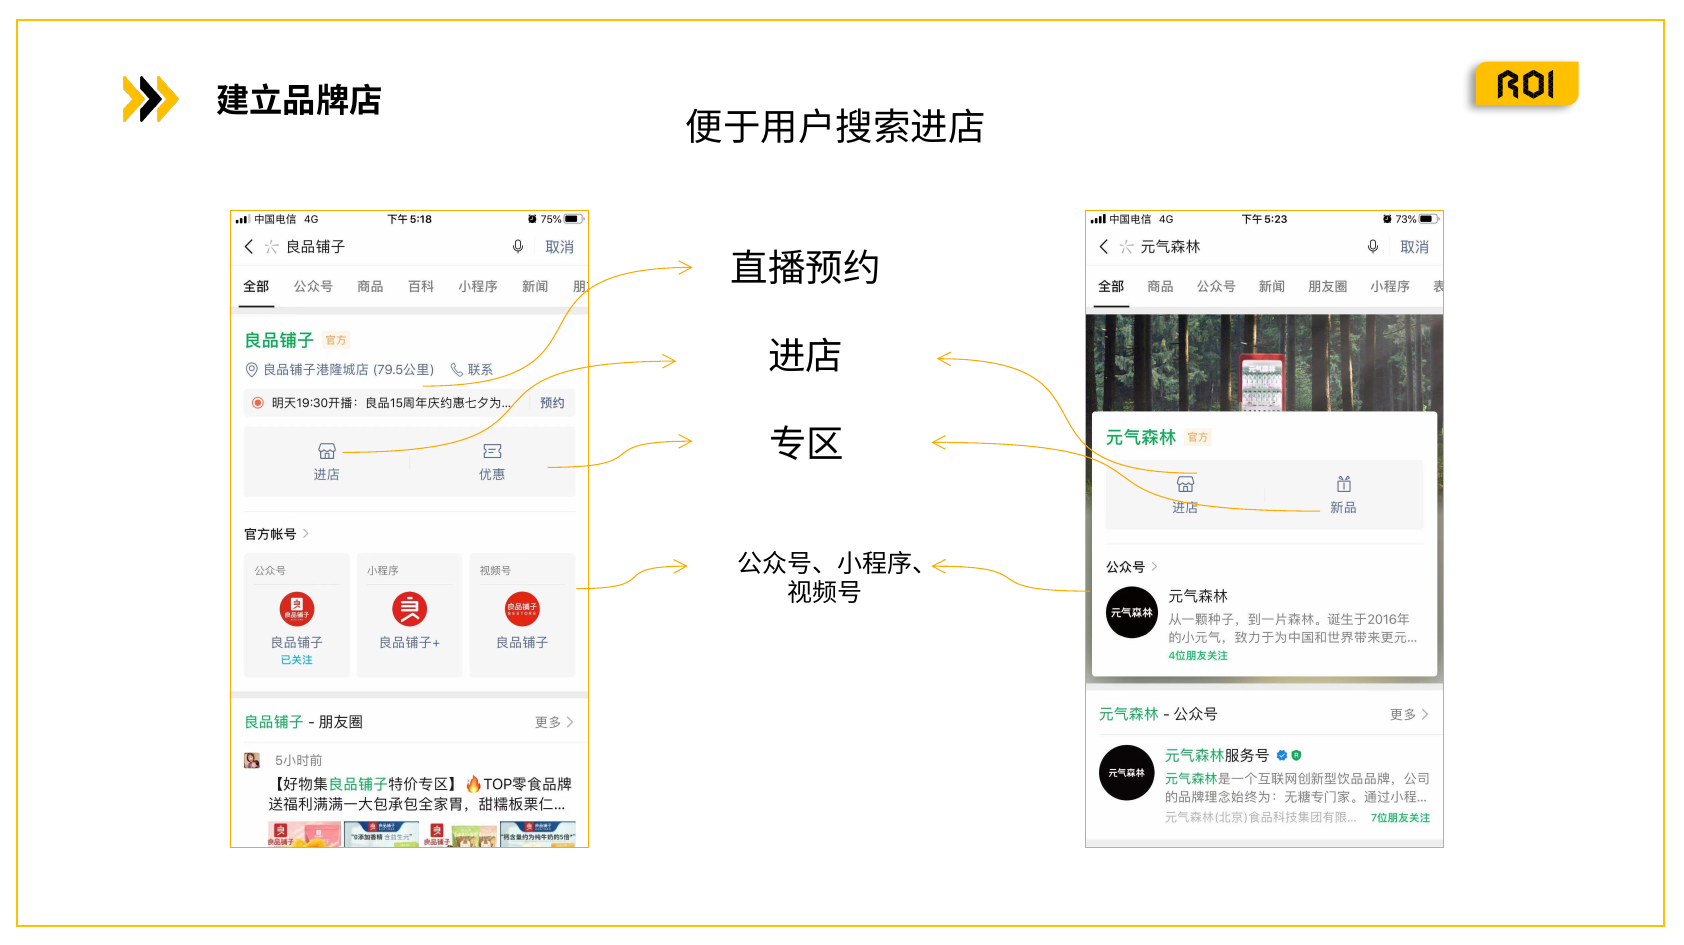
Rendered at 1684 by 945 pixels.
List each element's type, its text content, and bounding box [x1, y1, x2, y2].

text_box [16, 19, 1665, 927]
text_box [931, 566, 1091, 592]
picture [1085, 210, 1444, 848]
picture [229, 210, 589, 848]
text_box 专区 [704, 412, 910, 473]
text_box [1475, 61, 1579, 106]
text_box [123, 76, 180, 122]
text_box 进店 [722, 324, 889, 385]
text_box 便于用户搜索进店 [642, 95, 1029, 156]
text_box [342, 361, 677, 453]
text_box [576, 566, 688, 589]
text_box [422, 267, 693, 387]
text_box 公众号、小程序、视频号 [722, 539, 928, 615]
text_box 直播预约 [703, 236, 909, 297]
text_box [547, 441, 693, 468]
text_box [931, 442, 1321, 512]
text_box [936, 358, 1197, 442]
